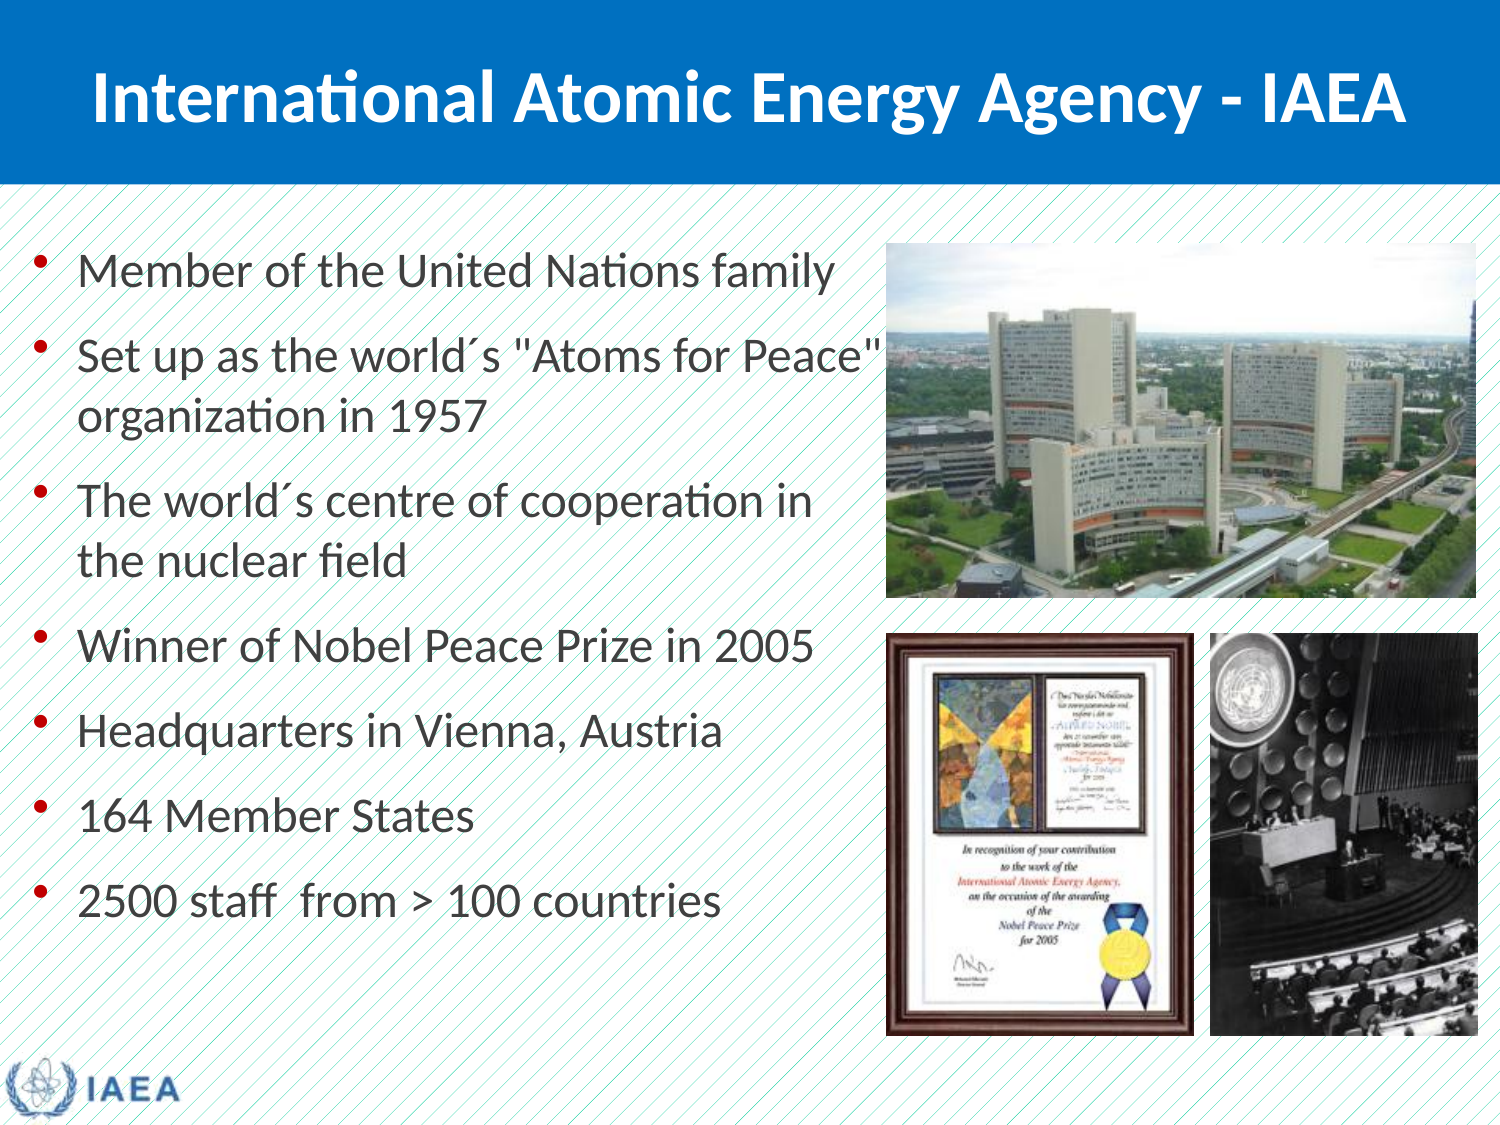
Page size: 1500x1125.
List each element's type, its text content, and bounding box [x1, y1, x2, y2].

picture [886, 633, 1194, 1036]
picture [0, 1052, 185, 1125]
picture [886, 243, 1476, 599]
picture [1209, 633, 1479, 1036]
title International Atomic Energy Agency - IAEA [0, 0, 1500, 185]
text_box Member of the United Nations family Set up as the world´s "Atoms for Peace" organization in 1957 The world´s centre of cooperation in the nuclear field Winner of Nobel Peace Prize in 2005 Headquarters in Vienna, Austria 164 Member States 2500 staff from > 100 countries [17, 230, 915, 966]
